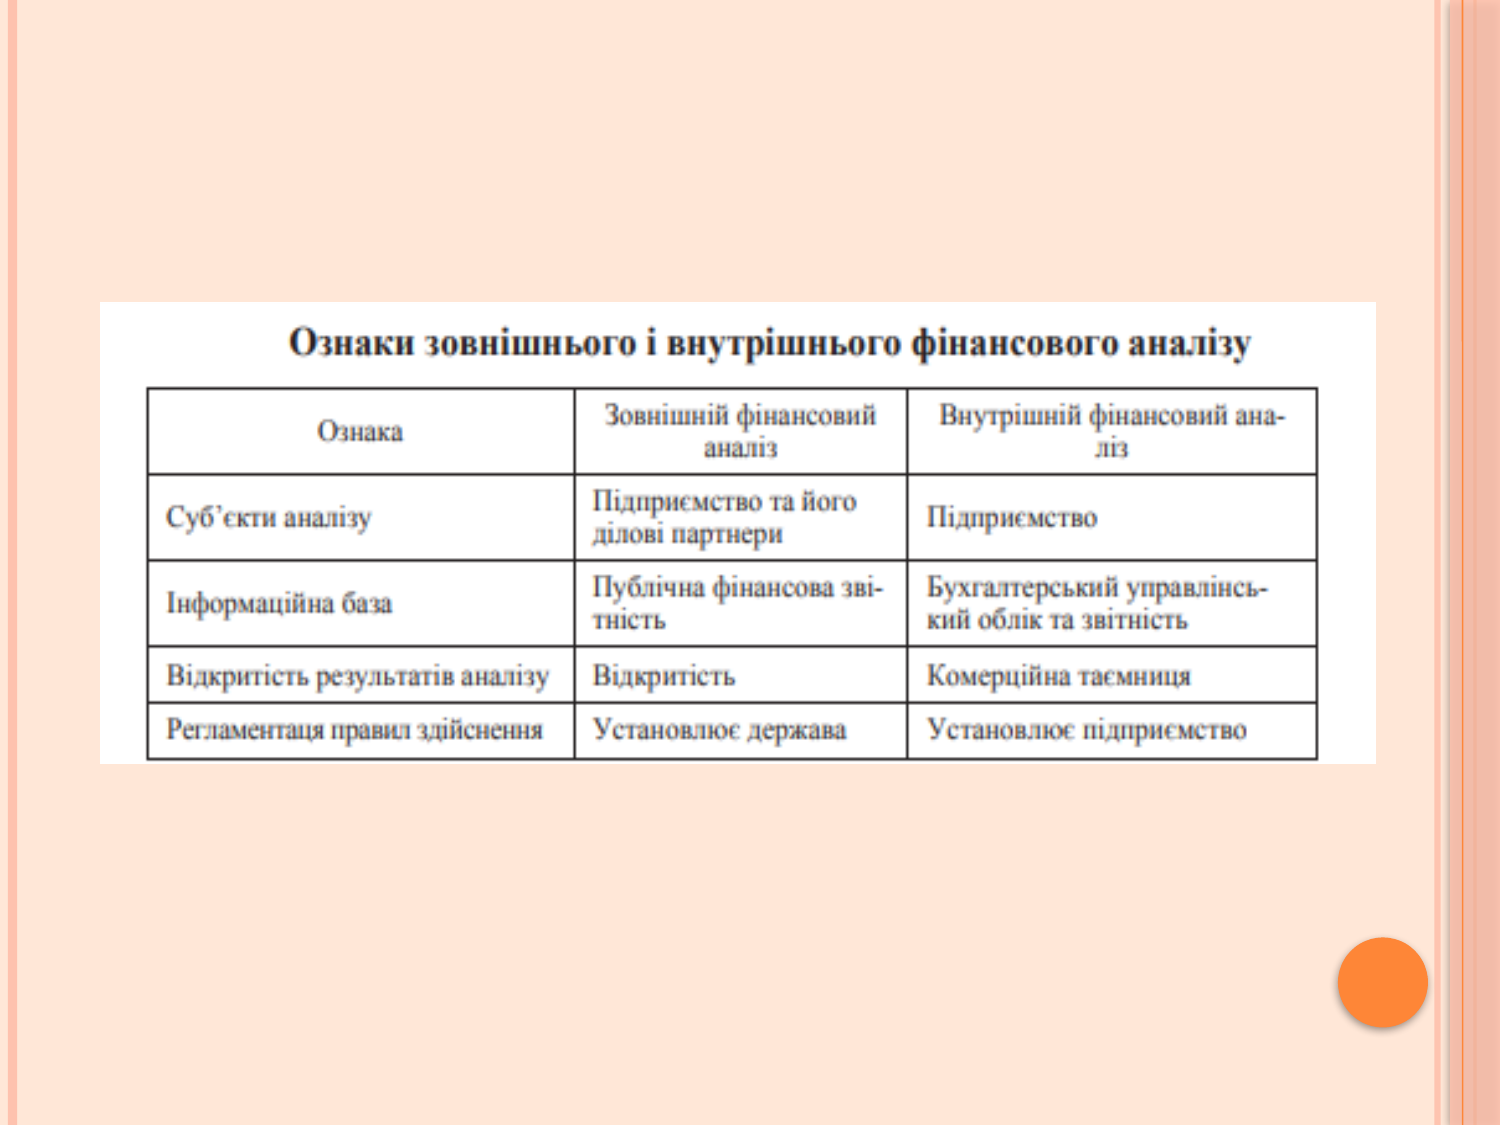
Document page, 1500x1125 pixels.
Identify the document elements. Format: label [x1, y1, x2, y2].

picture [99, 302, 1377, 764]
